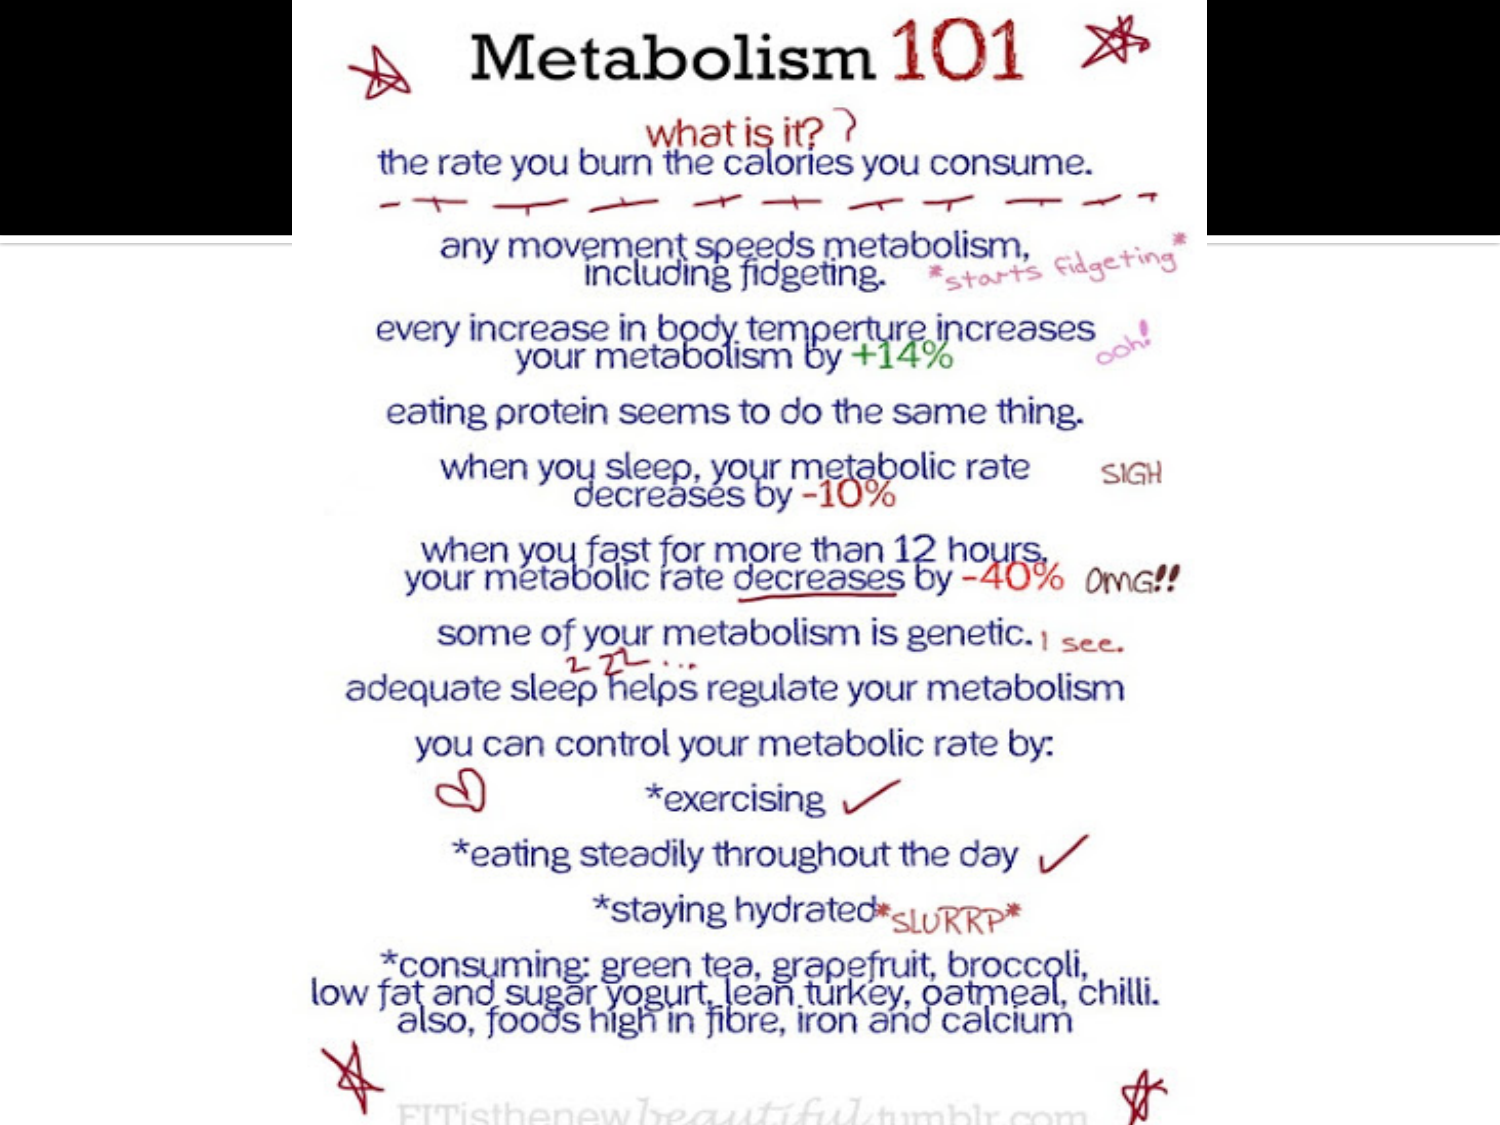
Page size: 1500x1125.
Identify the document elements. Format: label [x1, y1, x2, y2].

picture [292, 0, 1207, 1125]
